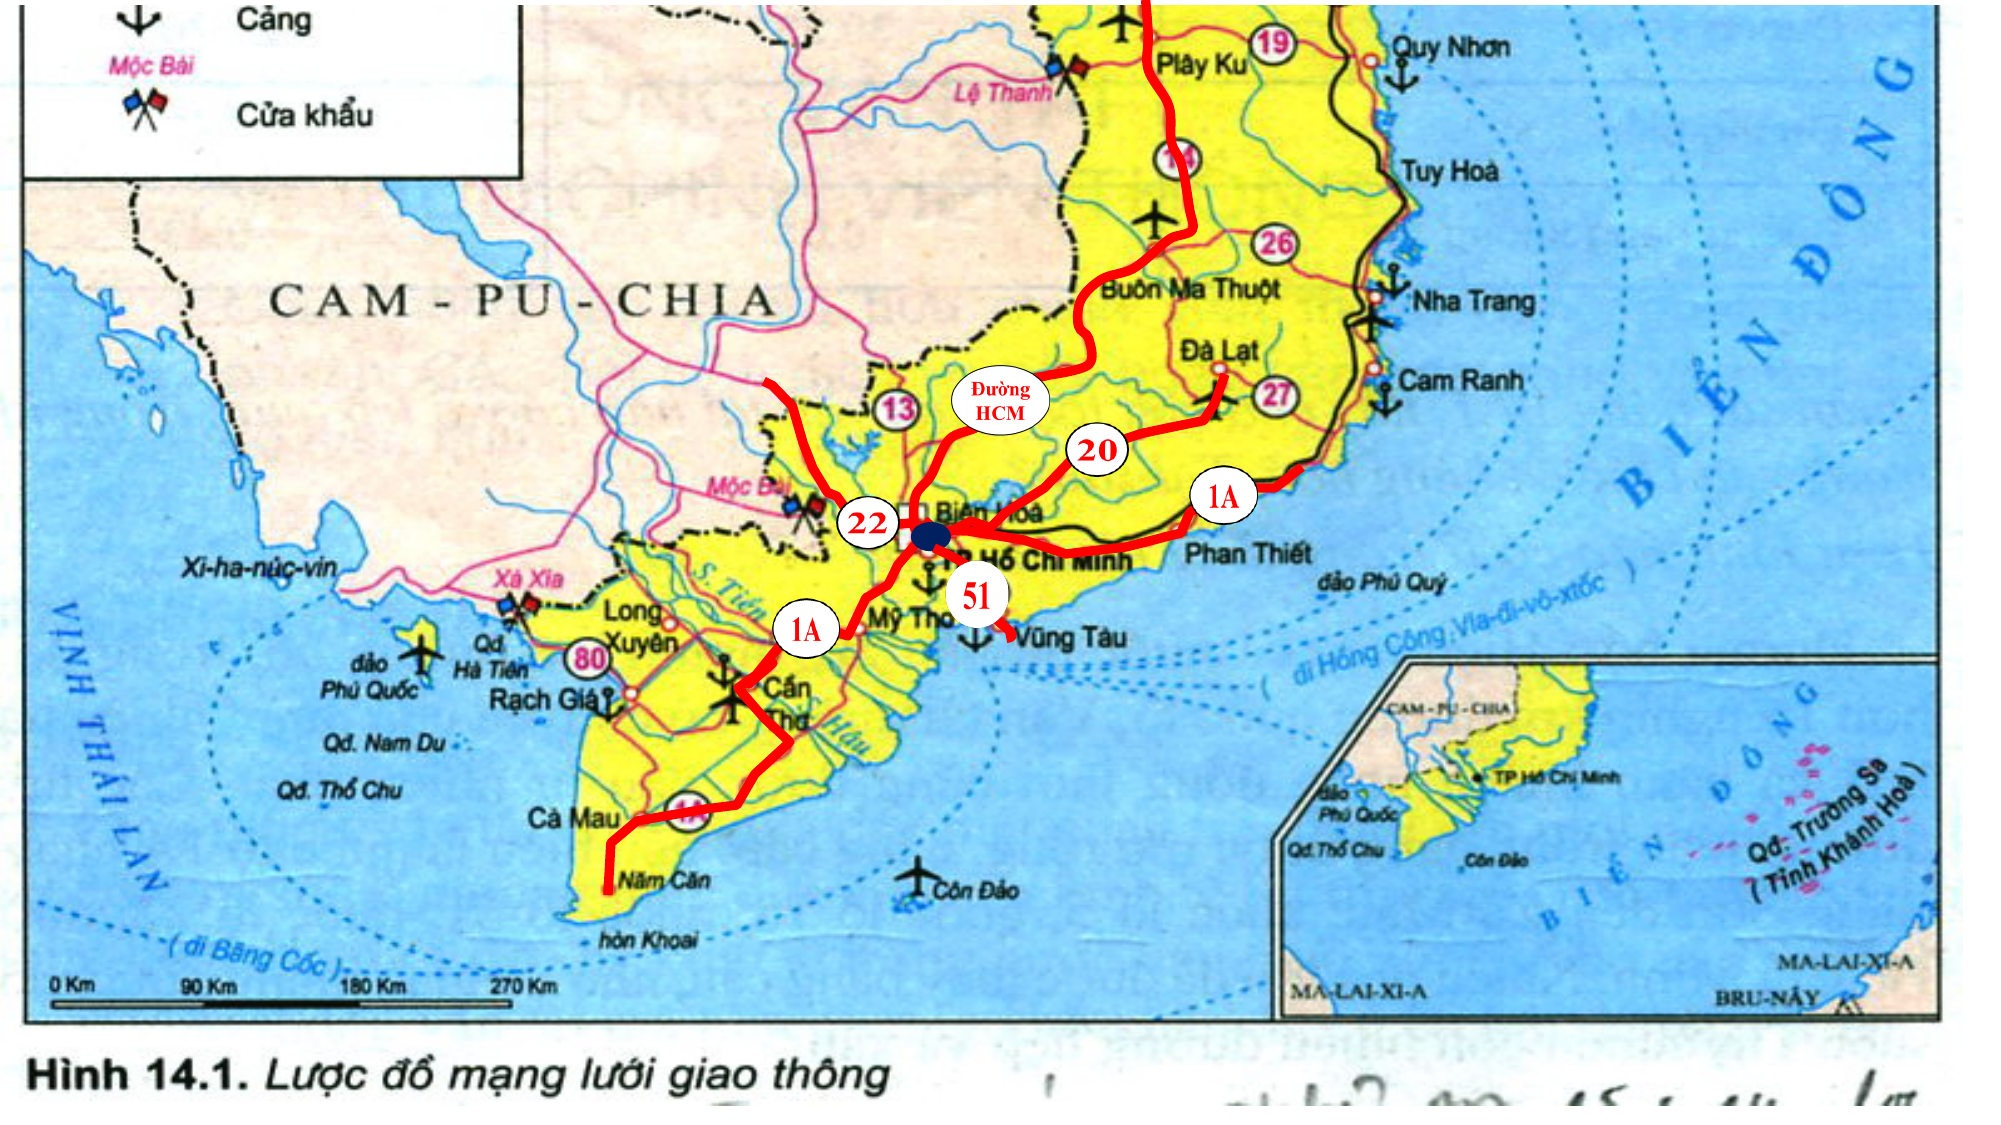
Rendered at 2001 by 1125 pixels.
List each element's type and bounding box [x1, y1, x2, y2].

text_box [607, 464, 1302, 896]
picture [0, 5, 1963, 1106]
text_box [913, 0, 1194, 464]
text_box [1194, 374, 1225, 464]
text_box [763, 381, 913, 464]
text_box [933, 547, 1013, 642]
